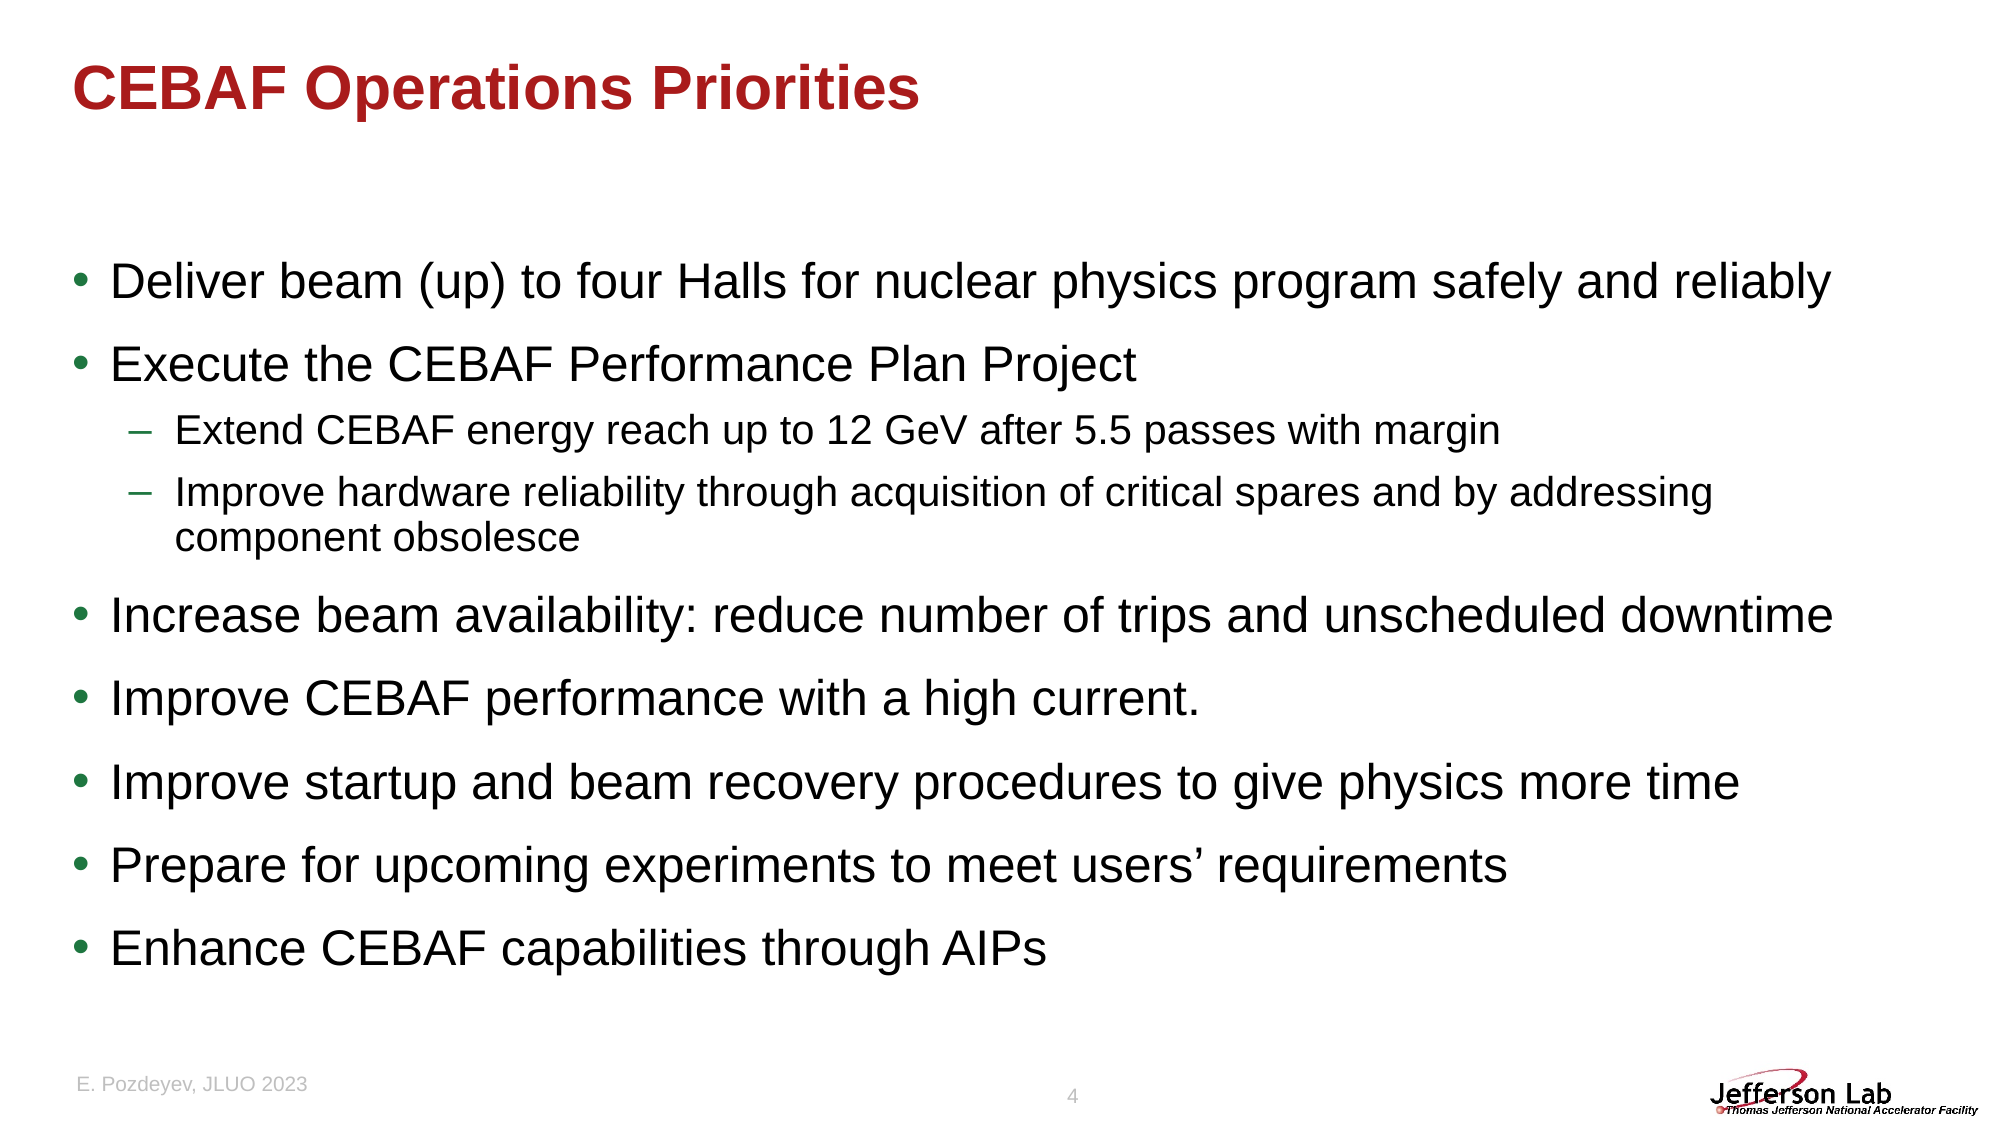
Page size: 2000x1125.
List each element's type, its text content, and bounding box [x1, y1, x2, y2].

list Deliver beam (up) to four Halls for nuclear physics program safely and reliably Execute the CEBAF Performance Plan Project Extend CEBAF energy reach up to 12 GeV after 5.5 passes with margin Improve hardware reliability through acquisition of critical spares and by addressing component obsolesce Increase beam availability: reduce number of trips and unscheduled downtime Improve CEBAF performance with a high current. Improve startup and beam recovery procedures to give physics more time Prepare for upcoming experiments to meet users’ requirements Enhance CEBAF capabilities through AIPs [56, 247, 1923, 912]
title CEBAF Operations Priorities [56, 50, 1931, 131]
picture [1699, 1061, 1989, 1124]
